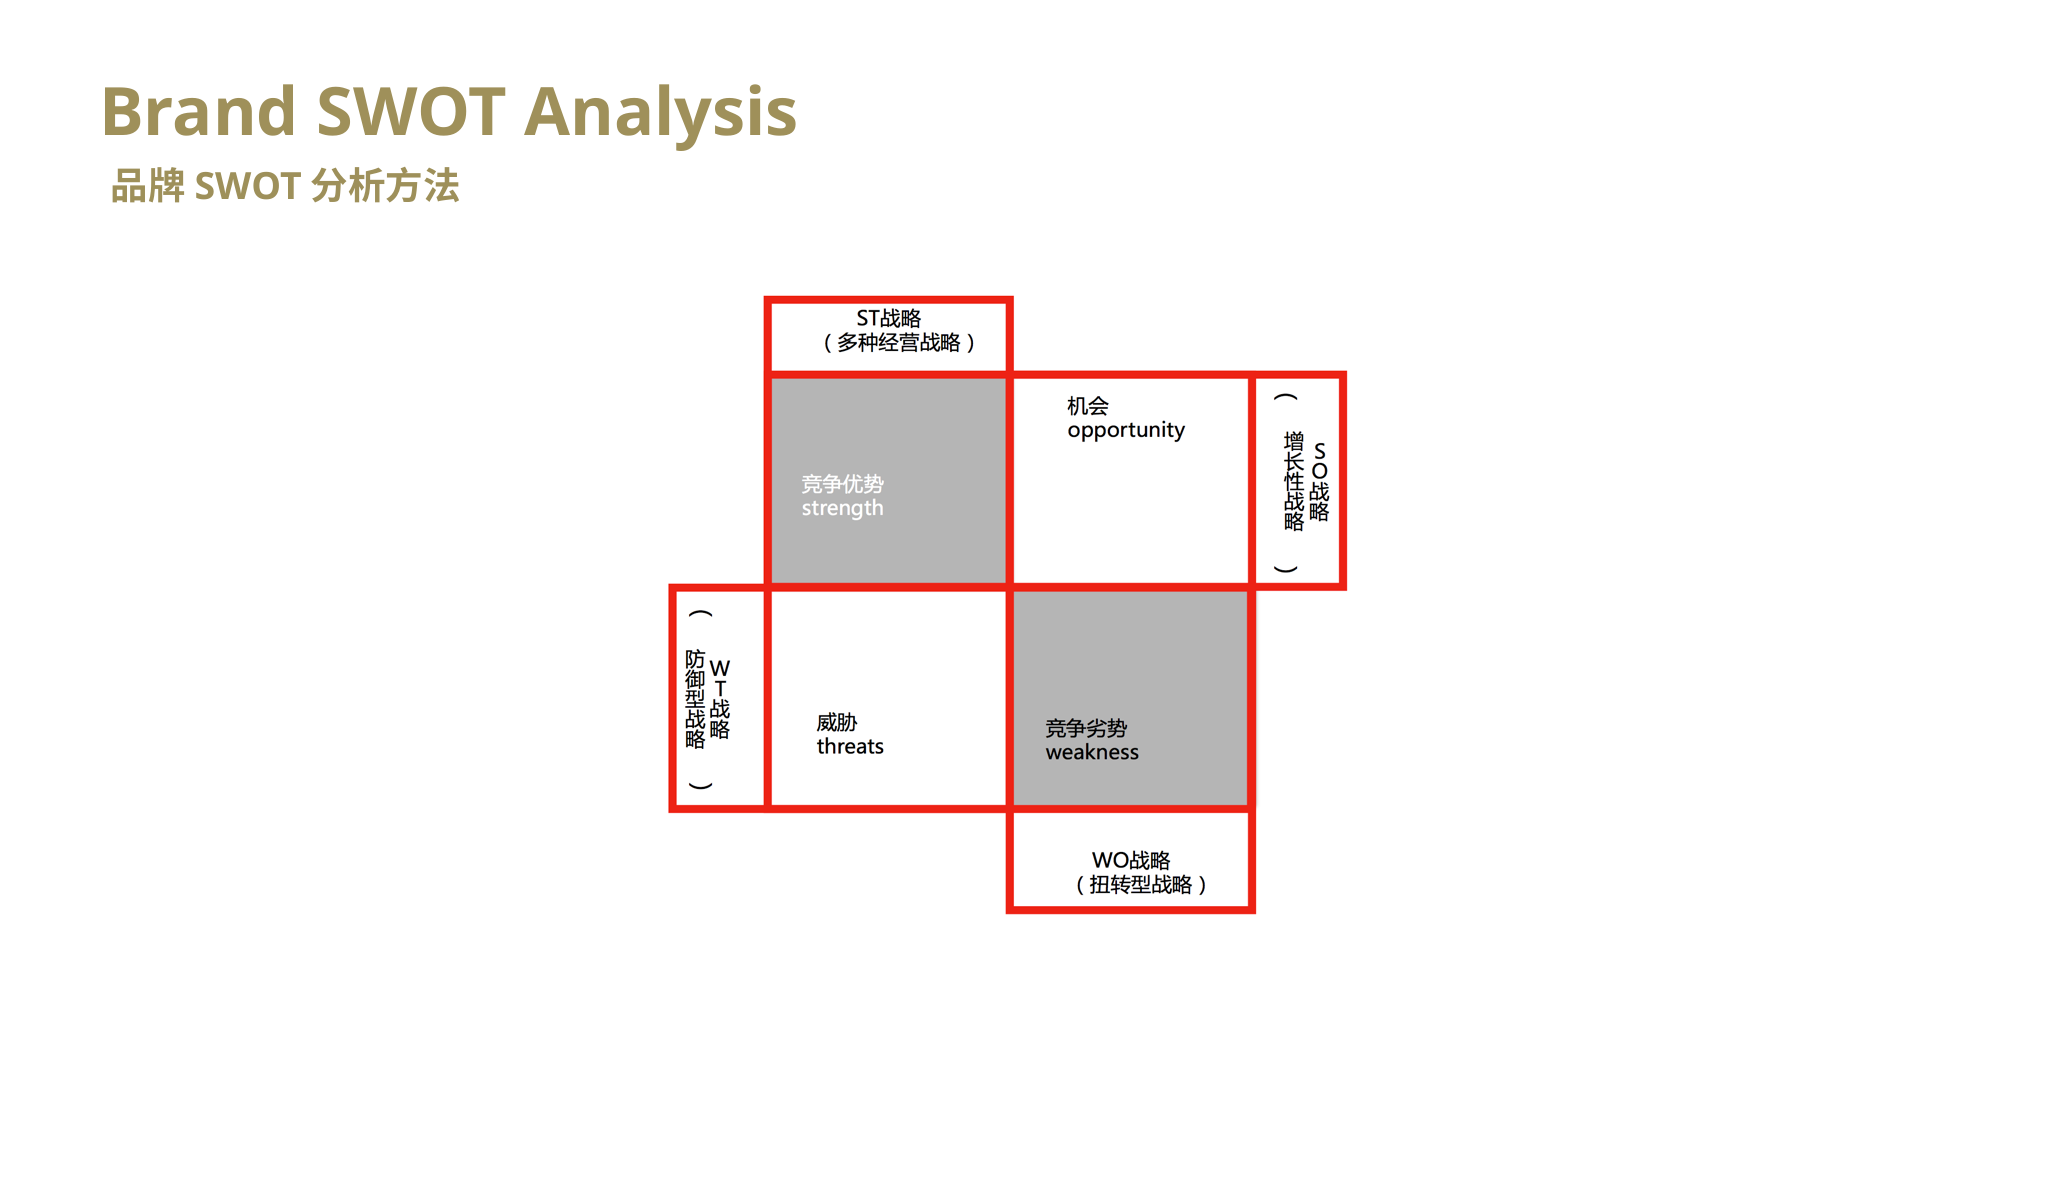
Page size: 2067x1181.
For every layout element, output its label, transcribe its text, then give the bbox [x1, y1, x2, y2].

text_box 品牌SWOT分析方法 [95, 154, 1130, 279]
picture [664, 283, 1402, 923]
text_box Brand SWOT Analysis [84, 60, 1819, 156]
